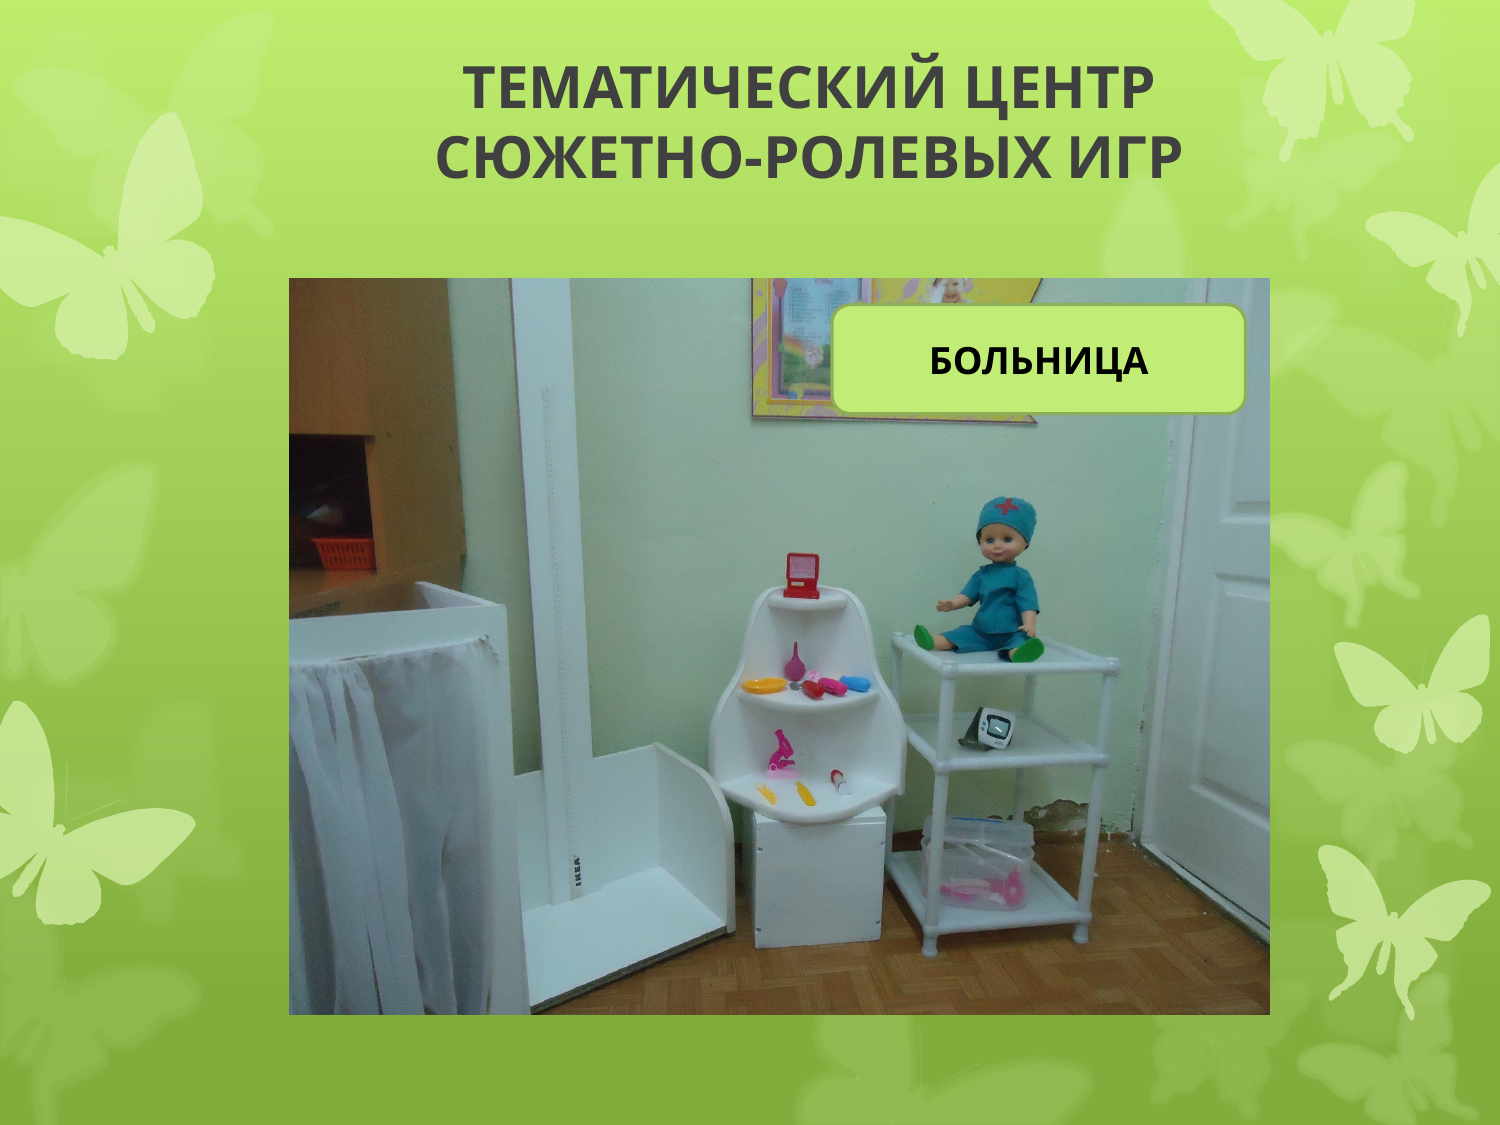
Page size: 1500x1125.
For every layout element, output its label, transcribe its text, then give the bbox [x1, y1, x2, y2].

text_box ТЕМАТИЧЕСКИЙ ЦЕНТР СЮЖЕТНО-РОЛЕВЫХ ИГР [289, 42, 1330, 198]
picture [288, 278, 1271, 1015]
